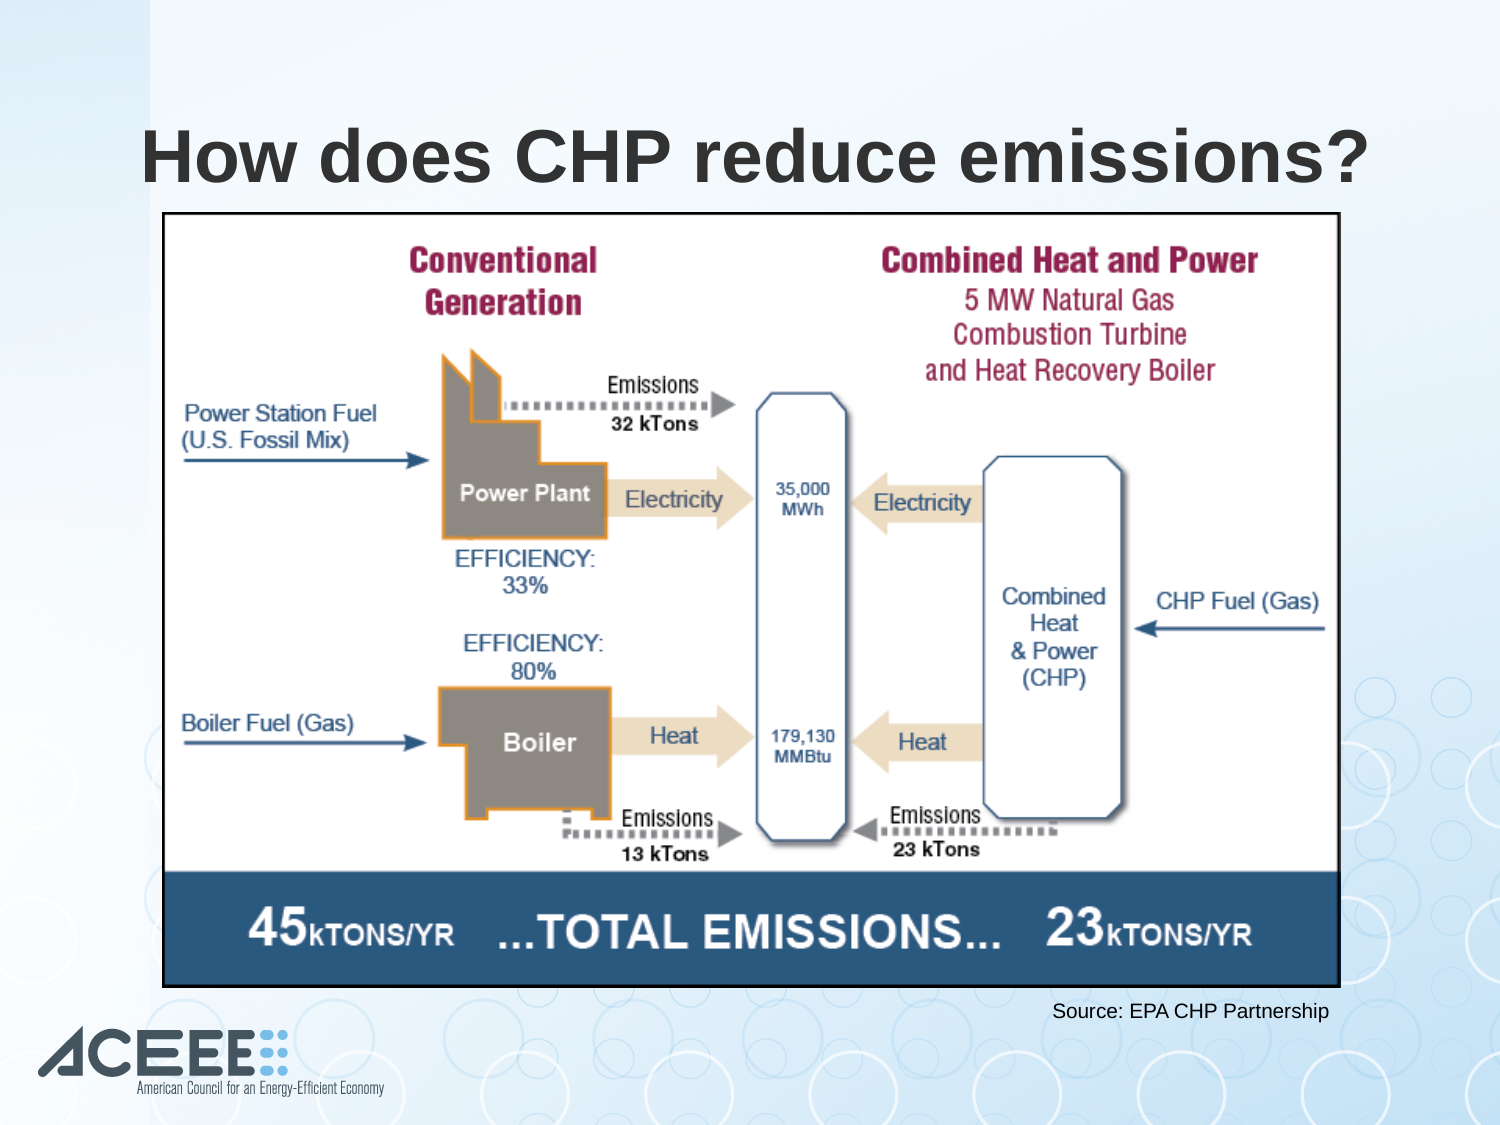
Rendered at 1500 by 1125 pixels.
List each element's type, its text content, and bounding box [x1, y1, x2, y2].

picture [0, 0, 1500, 1125]
title How does CHP reduce emissions? [125, 99, 1425, 288]
text_box Source: EPA CHP Partnership [1037, 990, 1368, 1031]
